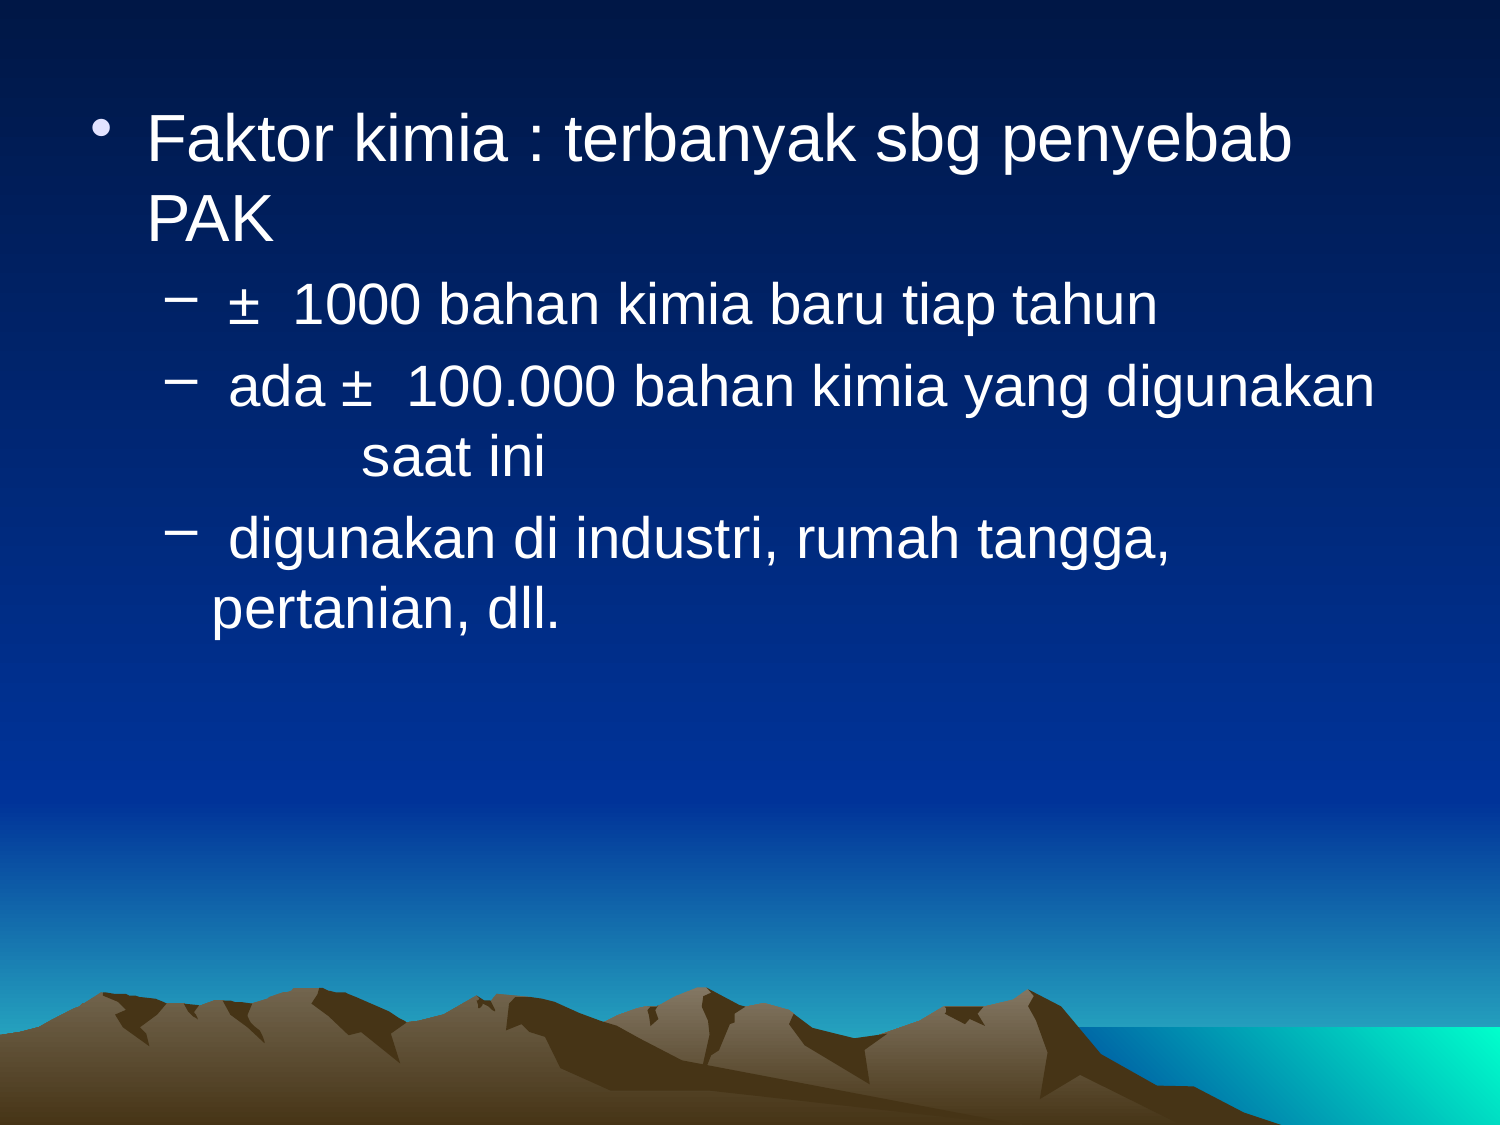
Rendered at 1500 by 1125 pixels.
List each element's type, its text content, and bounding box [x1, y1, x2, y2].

list Faktor kimia : terbanyak sbg penyebab PAK ± 1000 bahan kimia baru tiap tahun ada ± 100.000 bahan kimia yang digunakan saat ini digunakan di industri, rumah tangga, pertanian, dll. [74, 87, 1426, 1006]
